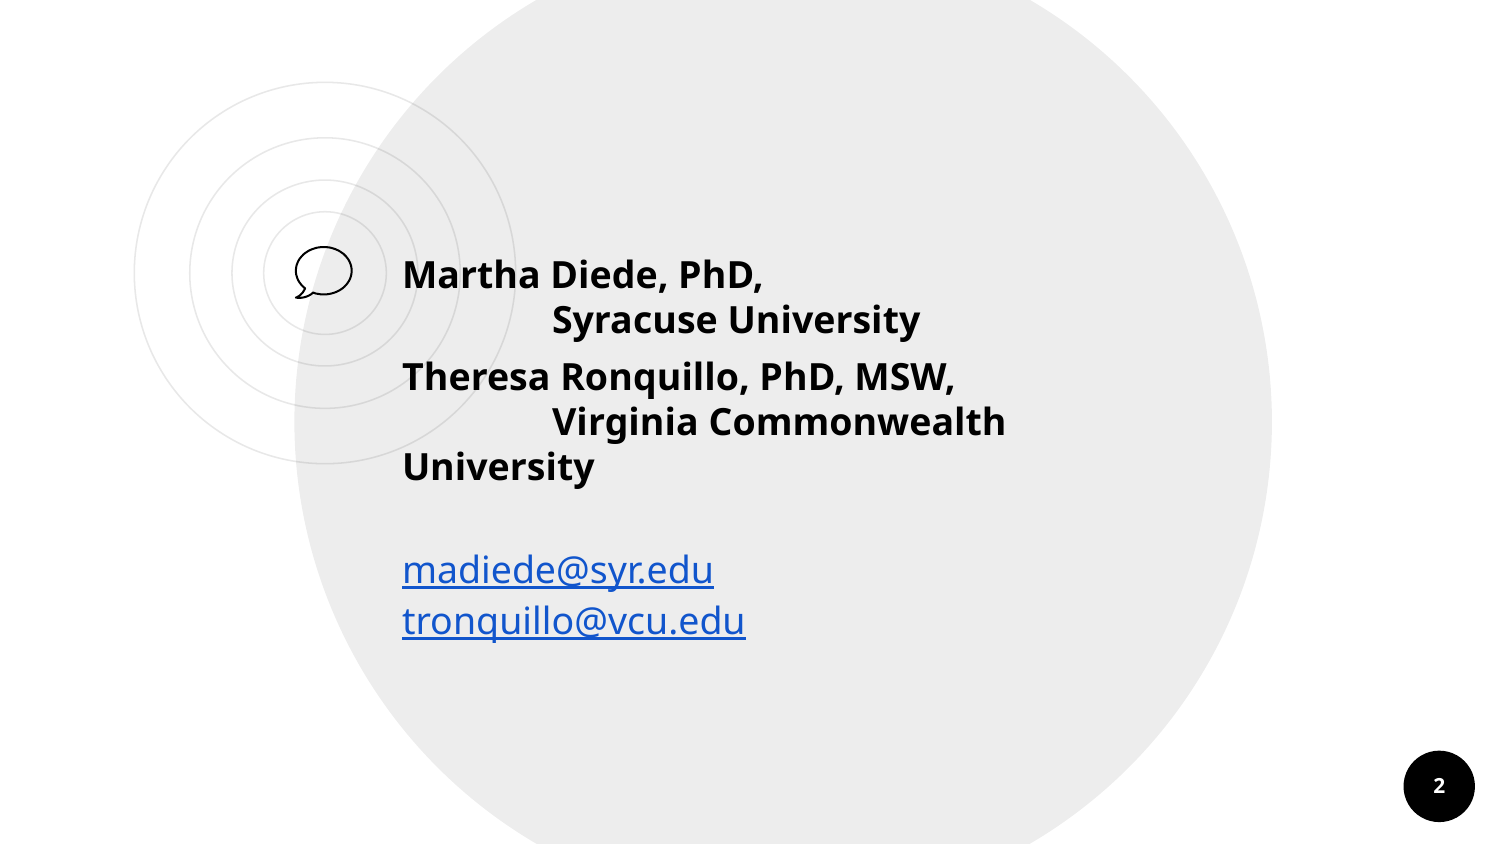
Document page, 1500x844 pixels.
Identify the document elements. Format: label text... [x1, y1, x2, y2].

subtitle Martha Diede, PhD, Syracuse University Theresa Ronquillo, PhD, MSW, Virginia Commonwealth University madiede@syr.edu tronquillo@vcu.edu [387, 235, 1194, 639]
slide_number ‹#› [1403, 750, 1475, 823]
